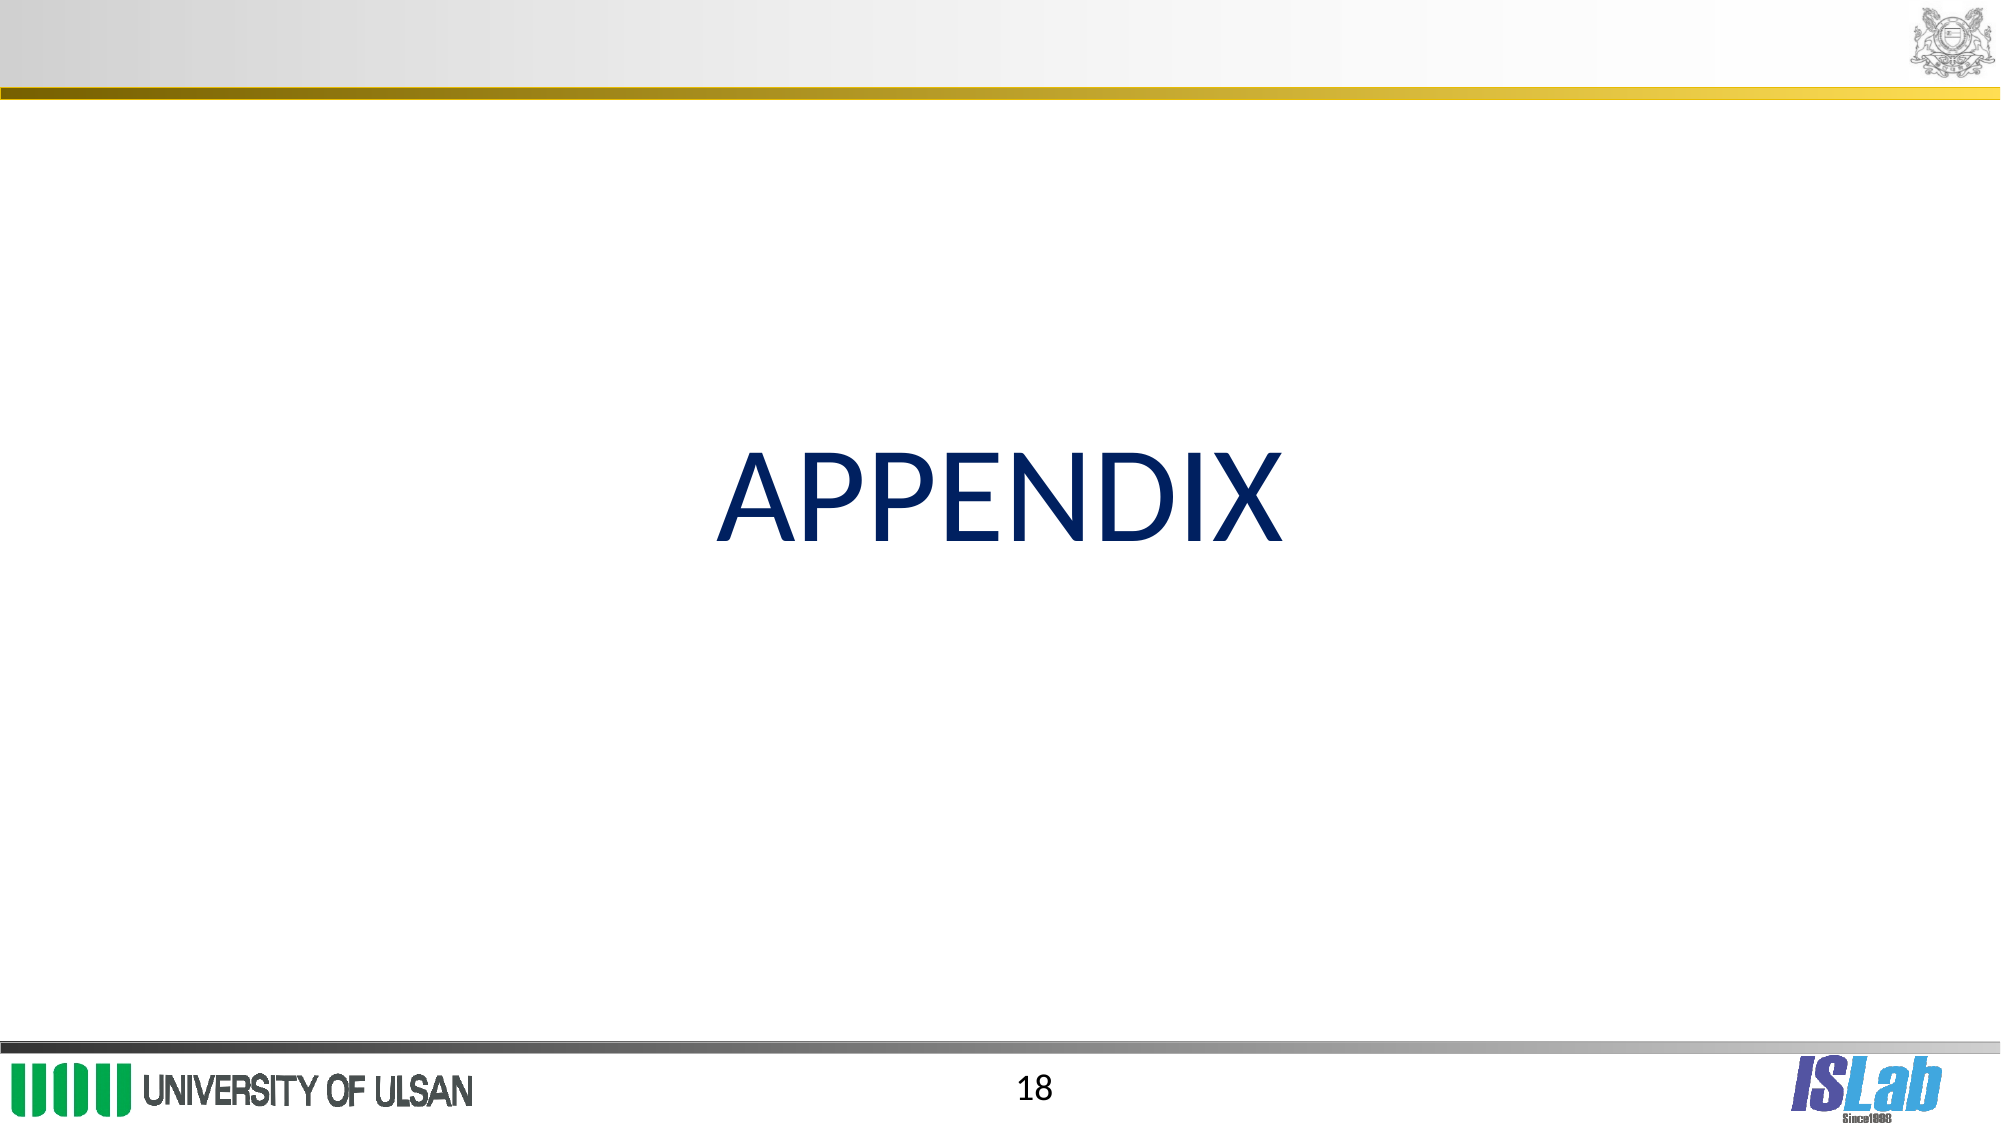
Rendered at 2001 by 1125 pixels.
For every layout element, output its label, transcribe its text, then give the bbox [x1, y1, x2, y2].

picture [144, 1073, 472, 1107]
picture [7, 1058, 134, 1118]
picture [1791, 1055, 1942, 1123]
slide_number 18 [801, 1055, 1268, 1116]
list APPENDIX [55, 99, 1945, 1035]
